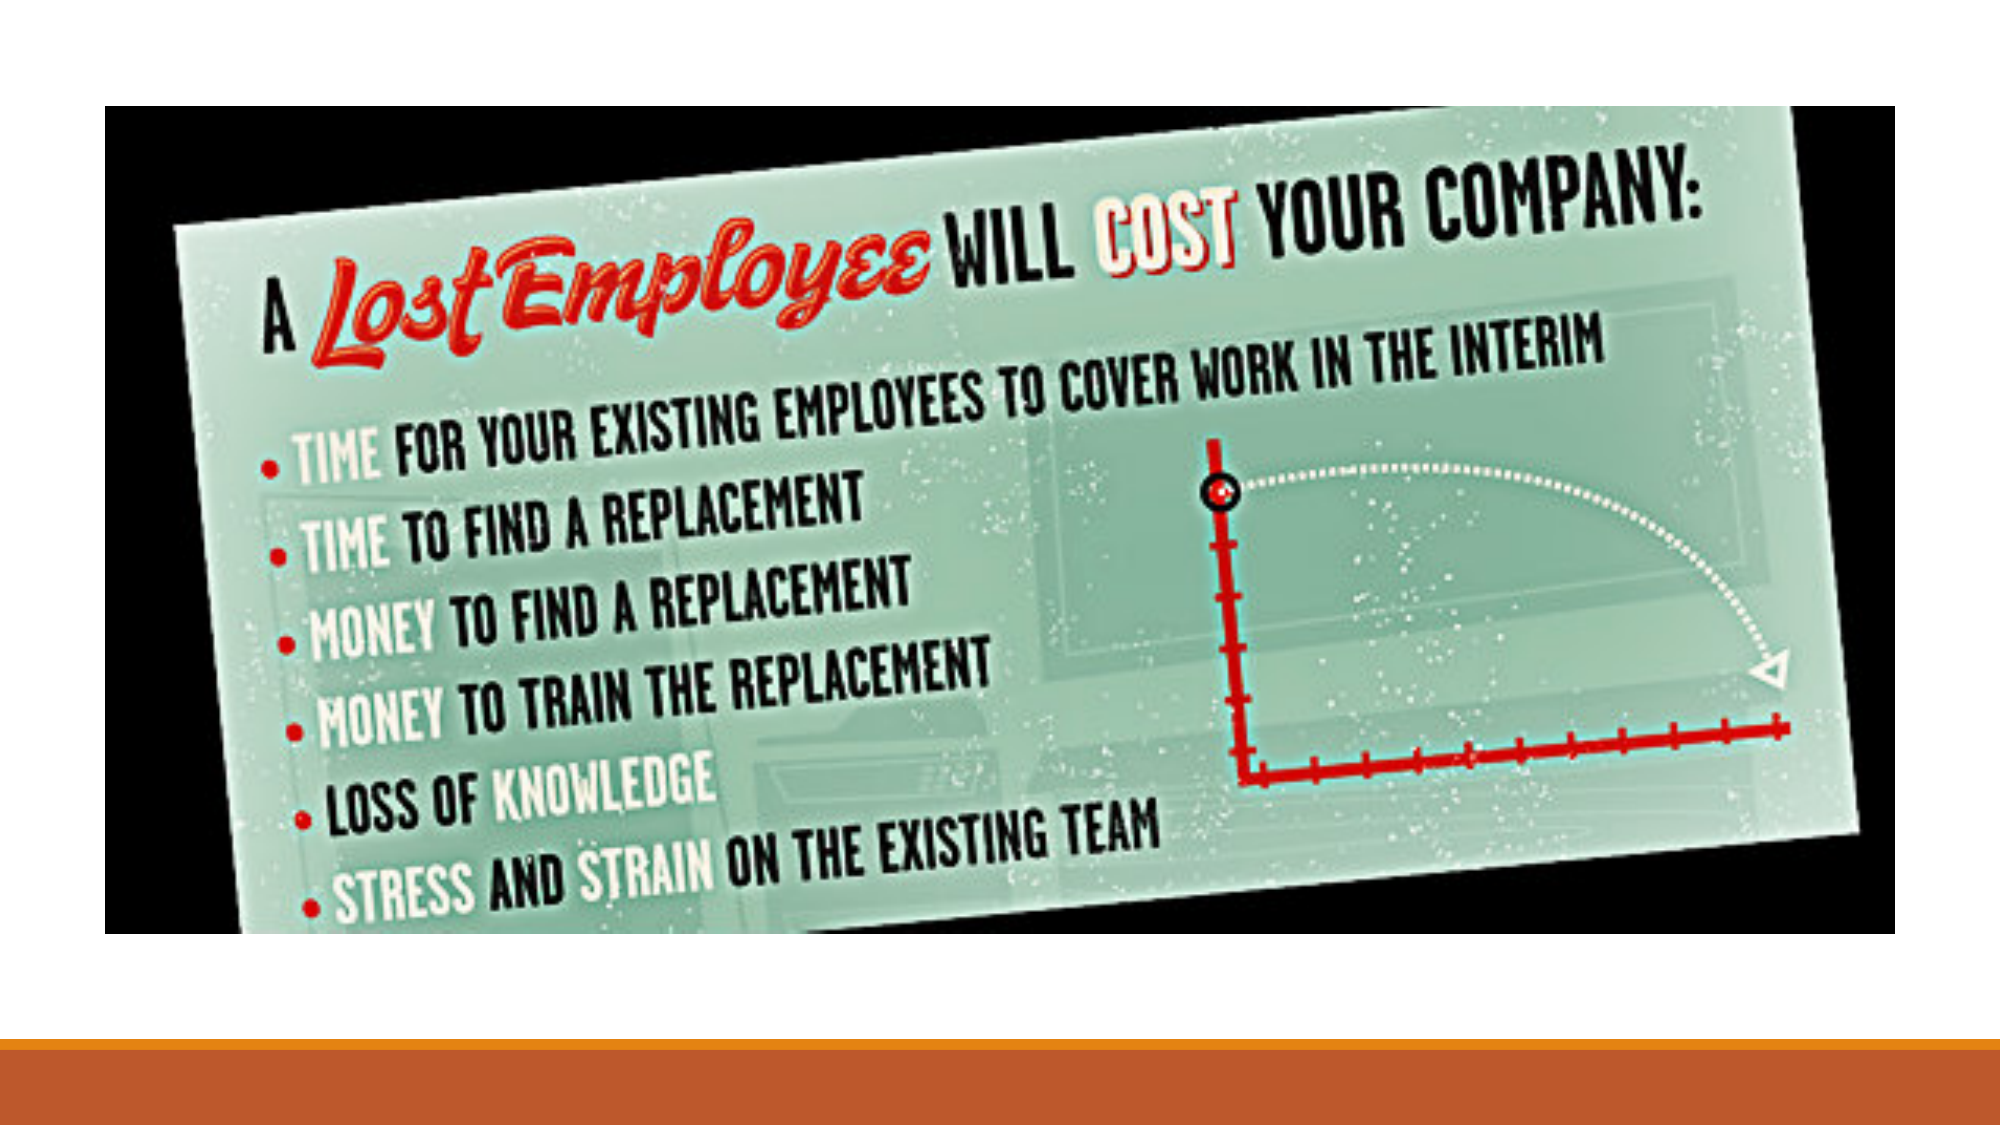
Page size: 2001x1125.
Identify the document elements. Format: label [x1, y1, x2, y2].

text_box [0, 1038, 2000, 1051]
list [104, 105, 1895, 934]
text_box [0, 1051, 2000, 1125]
